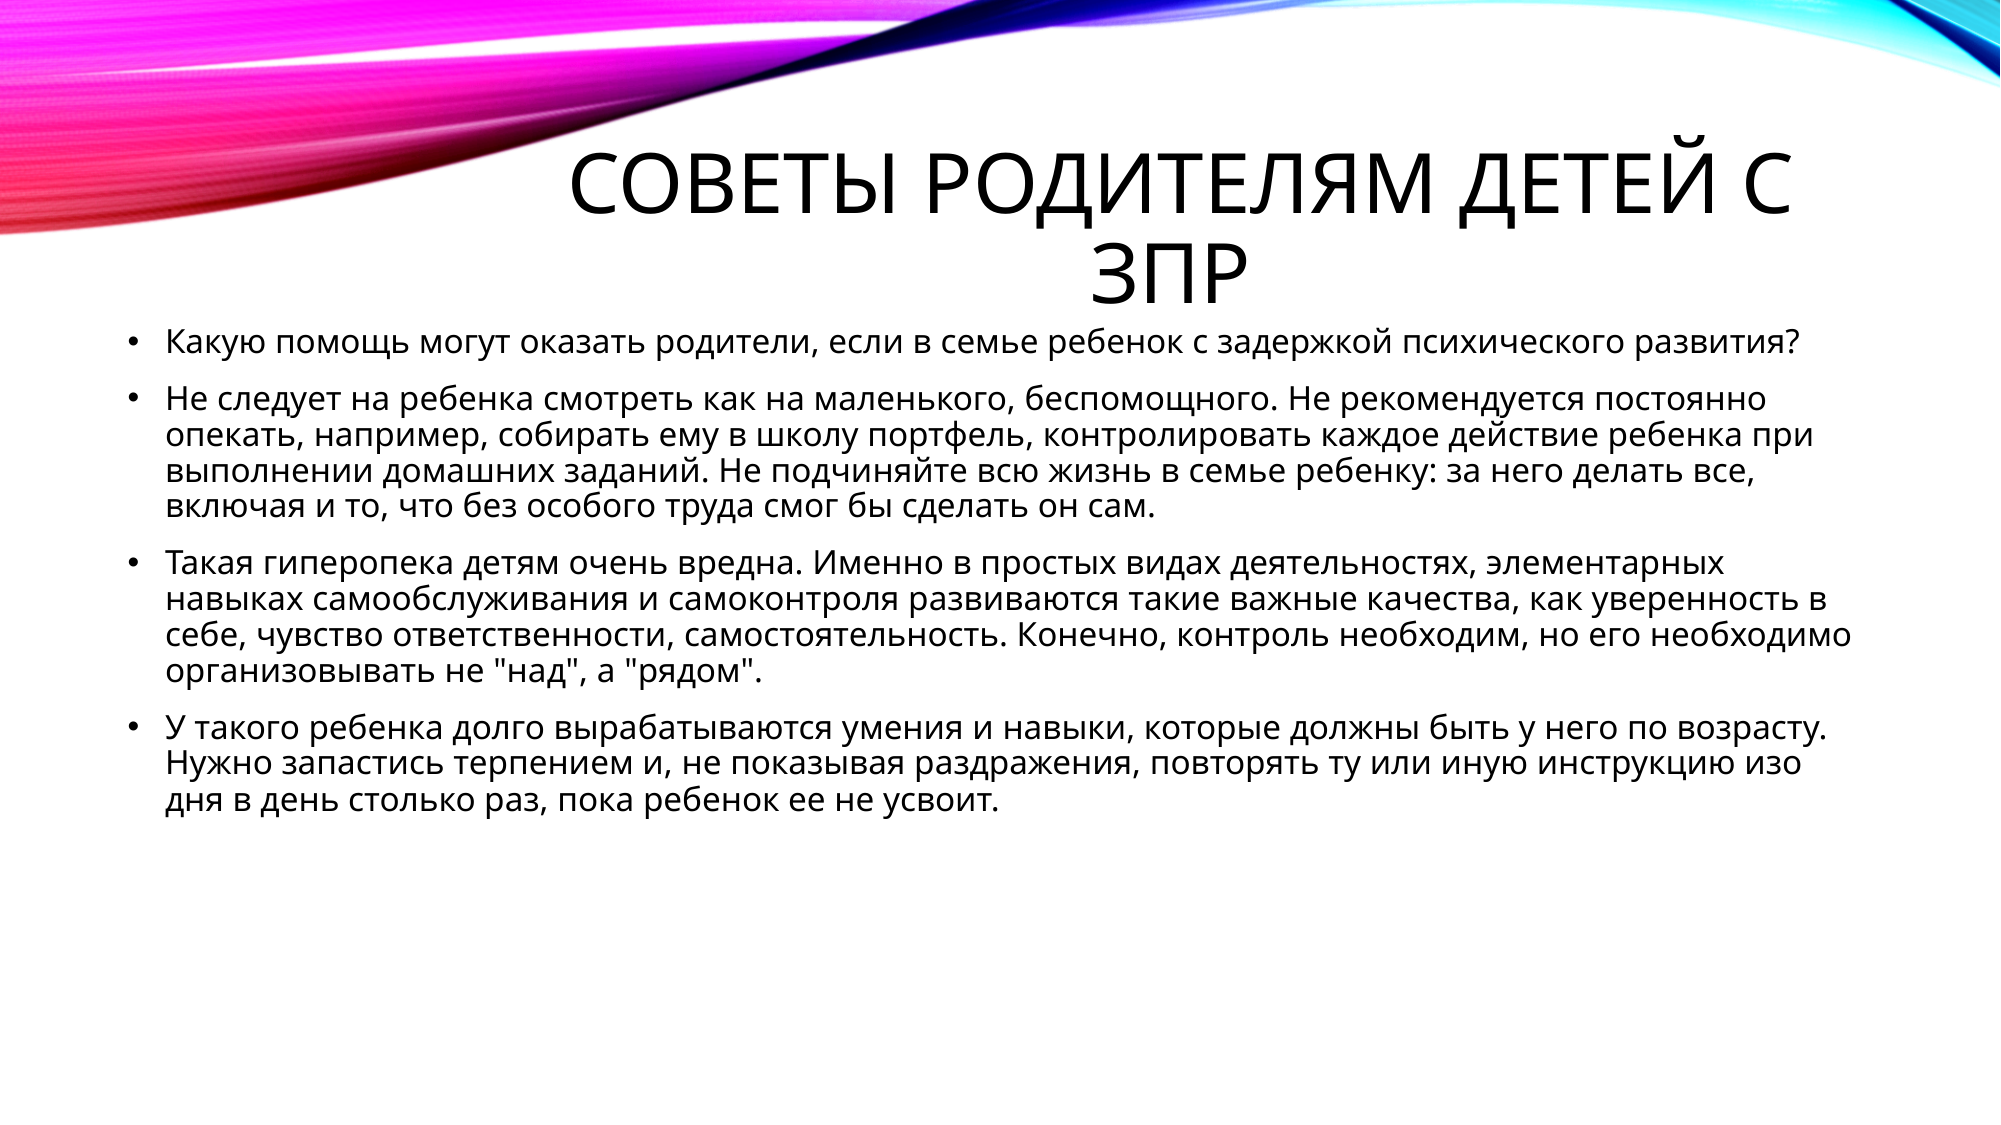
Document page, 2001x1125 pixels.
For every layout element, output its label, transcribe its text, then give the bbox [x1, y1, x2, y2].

title Советы Родителям детей с ЗПР [474, 125, 1888, 317]
picture [0, 0, 2000, 237]
picture [1910, 0, 2000, 45]
picture [1890, 0, 2000, 75]
list Какую помощь могут оказать родители, если в семье ребенок с задержкой психического развития? Не следует на ребенка смотреть как на маленького, беспомощного. Не рекомендуется постоянно опекать, например, собирать ему в школу портфель, контролировать каждое действие ребенка при выполнении домашних заданий. Не подчиняйте всю жизнь в семье ребенку: за него делать все, включая и то, что без особого труда смог бы сделать он сам. Такая гиперопека детям очень вредна. Именно в простых видах деятельностях, элементарных навыках самообслуживания и самоконтроля развиваются такие важные качества, как уверенность в себе, чувство ответственности, самостоятельность. Конечно, контроль необходим, но его необходимо организовывать не "над", а "рядом". У такого ребенка долго вырабатываются умения и навыки, которые должны быть у него по возрасту. Нужно запастись терпением и, не показывая раздражения, повторять ту или иную инструкцию изо дня в день столько раз, пока ребенок ее не усвоит. [112, 317, 1888, 1021]
